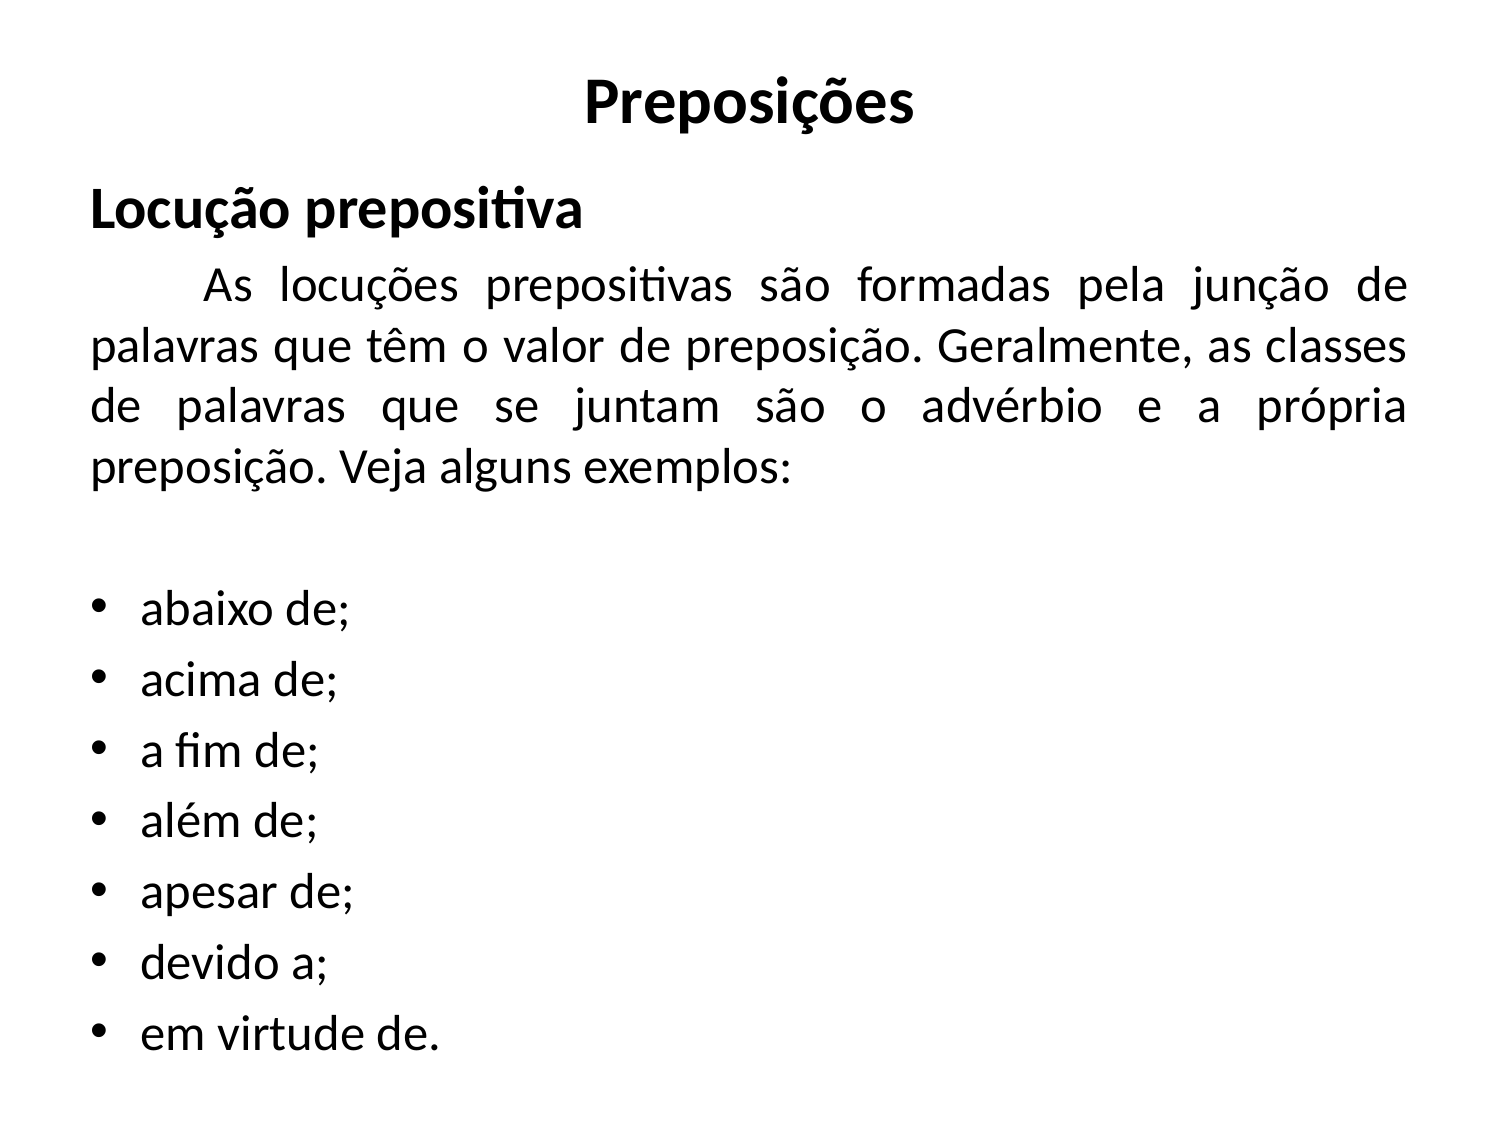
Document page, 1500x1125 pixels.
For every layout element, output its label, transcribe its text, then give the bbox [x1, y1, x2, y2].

list Locução prepositiva As locuções prepositivas são formadas pela junção de palavras que têm o valor de preposição. Geralmente, as classes de palavras que se juntam são o advérbio e a própria preposição. Veja alguns exemplos: abaixo de; acima de; a fim de; além de; apesar de; devido a; em virtude de. [75, 160, 1425, 1071]
title Preposições [75, 45, 1425, 149]
